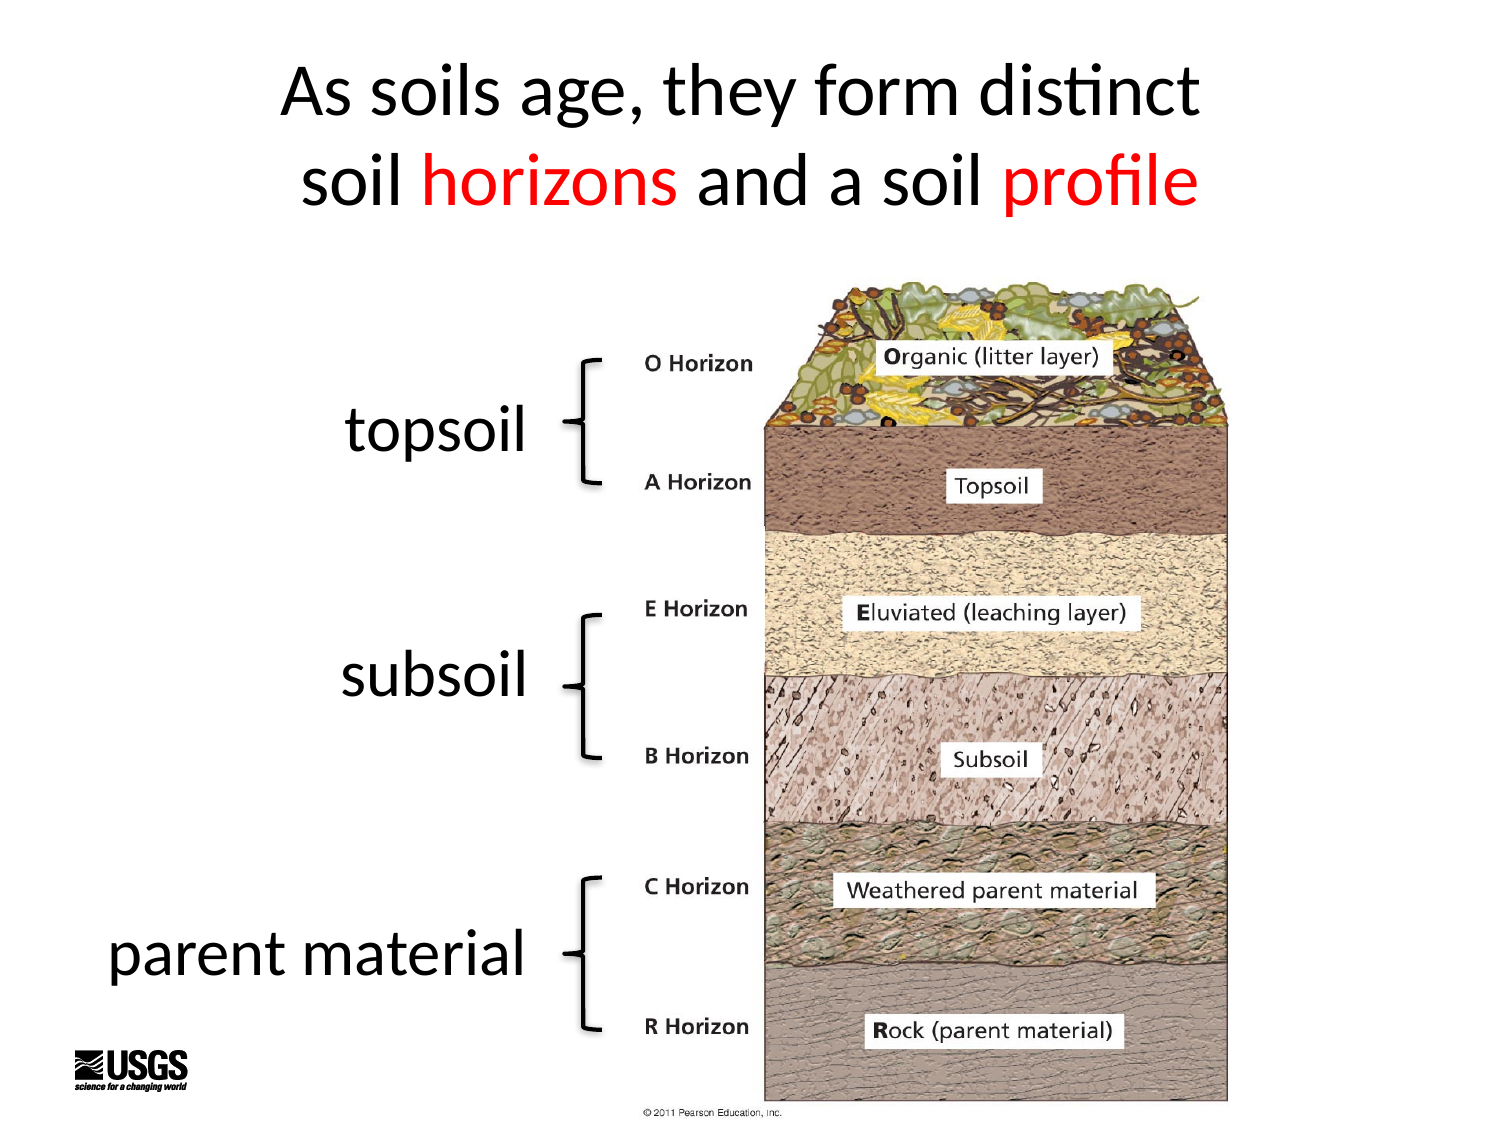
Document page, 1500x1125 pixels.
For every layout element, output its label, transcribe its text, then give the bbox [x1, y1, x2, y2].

text_box [562, 612, 602, 761]
title As soils age, they form distinct soil horizons and a soil profile [75, 5, 1425, 255]
text_box [562, 875, 602, 1032]
text_box [562, 357, 602, 486]
text_box subsoil [325, 622, 544, 718]
text_box parent material [92, 901, 543, 996]
picture [638, 276, 1232, 1125]
text_box topsoil [330, 377, 544, 473]
